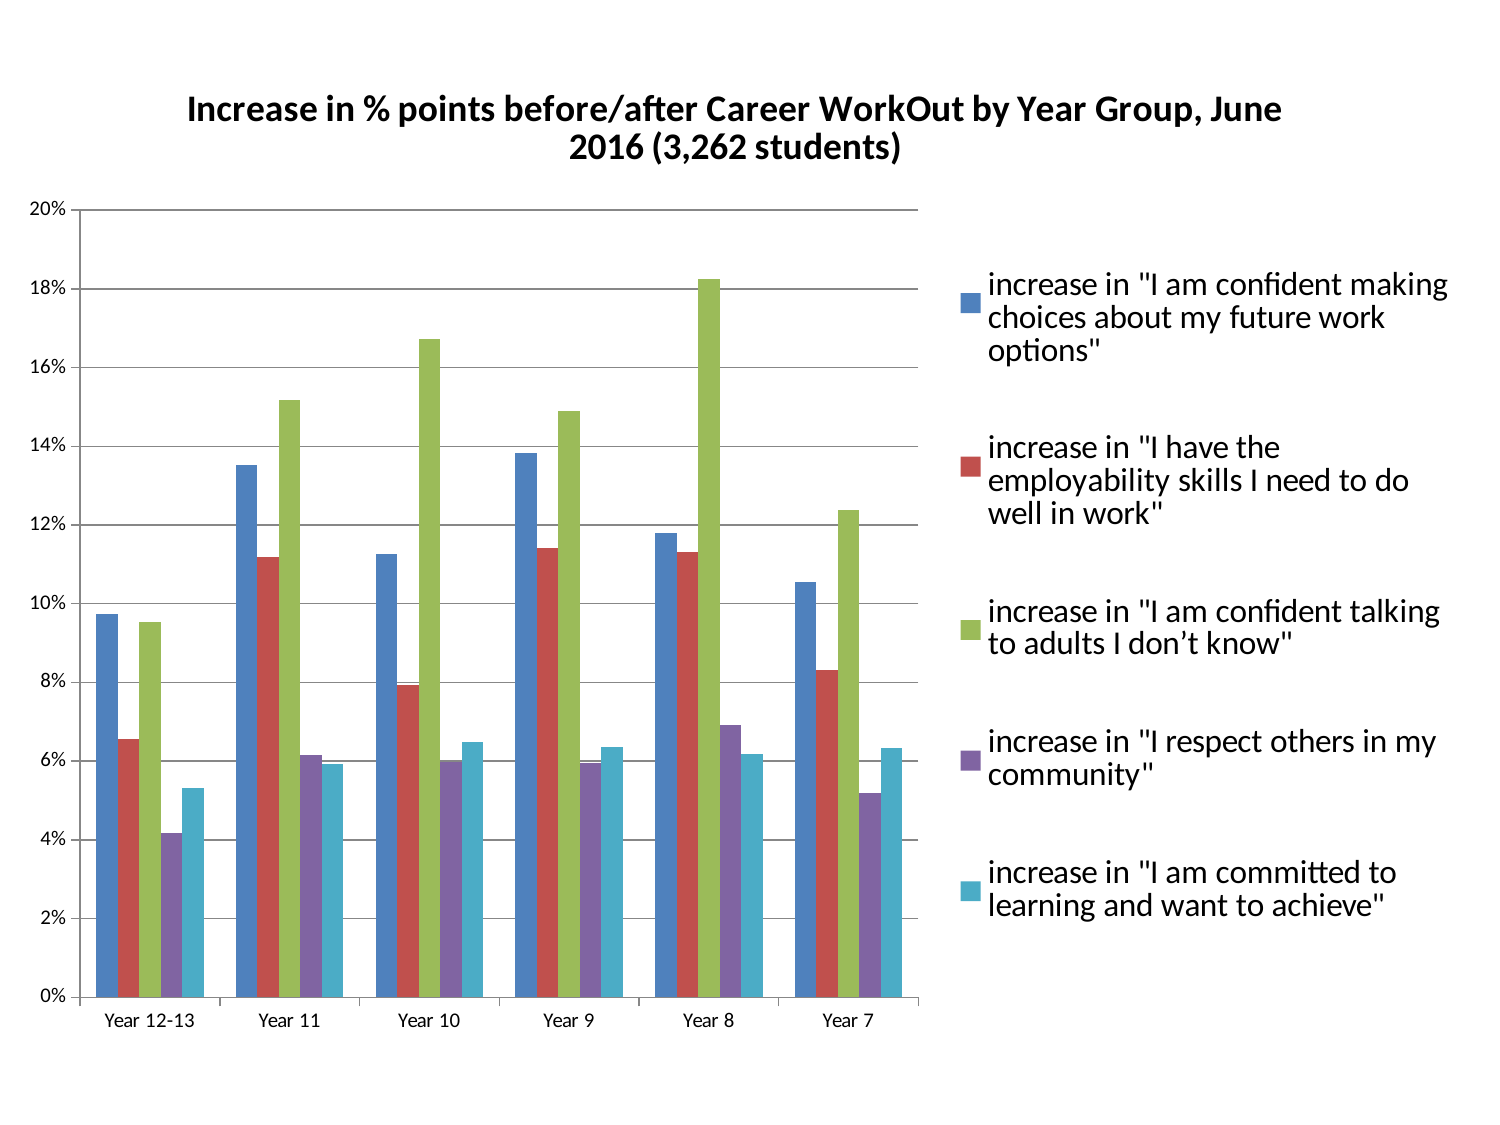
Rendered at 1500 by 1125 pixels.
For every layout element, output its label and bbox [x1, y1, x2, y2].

chart [0, 54, 1471, 1053]
